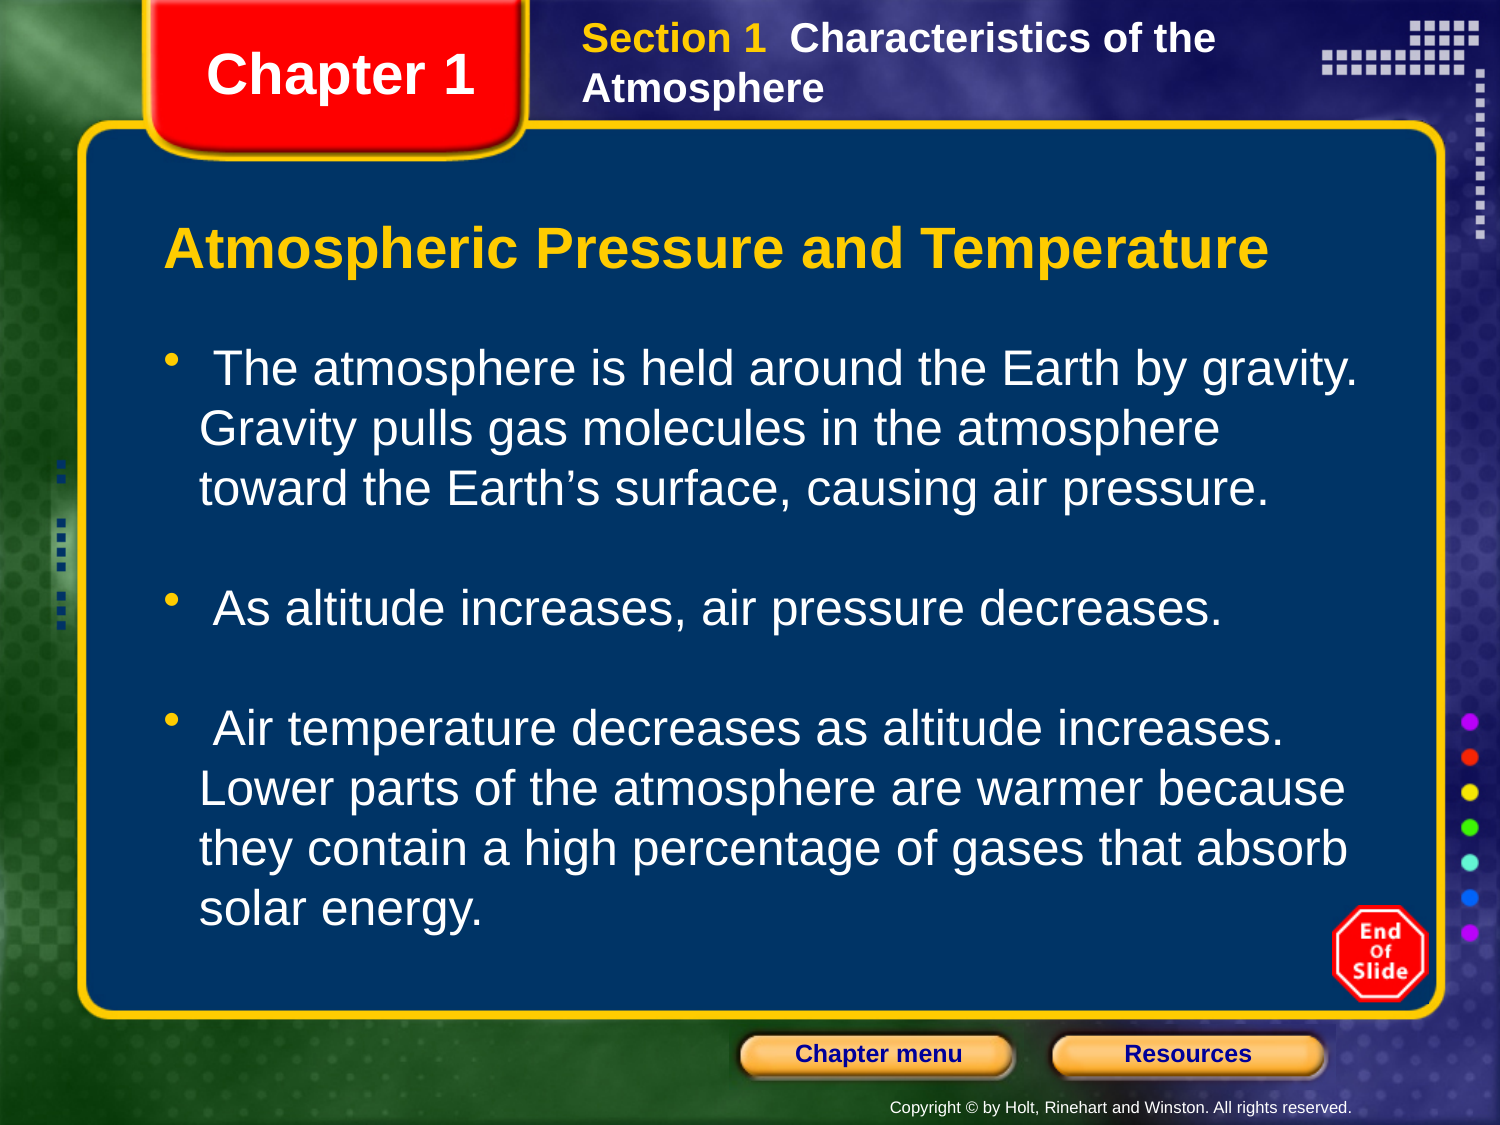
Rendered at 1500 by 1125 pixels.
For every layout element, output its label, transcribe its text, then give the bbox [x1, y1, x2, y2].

picture [0, 0, 1500, 1125]
text_box Chapter 1 [191, 28, 491, 114]
text_box The atmosphere is held around the Earth by gravity. Gravity pulls gas molecules in the atmosphere toward the Earth’s surface, causing air pressure. As altitude increases, air pressure decreases. Air temperature decreases as altitude increases. Lower parts of the atmosphere are warmer because they contain a high percentage of gases that absorb solar energy. [148, 328, 1399, 983]
text_box Section 1 Characteristics of the Atmosphere [566, 3, 1279, 119]
text_box Atmospheric Pressure and Temperature [148, 203, 1413, 358]
